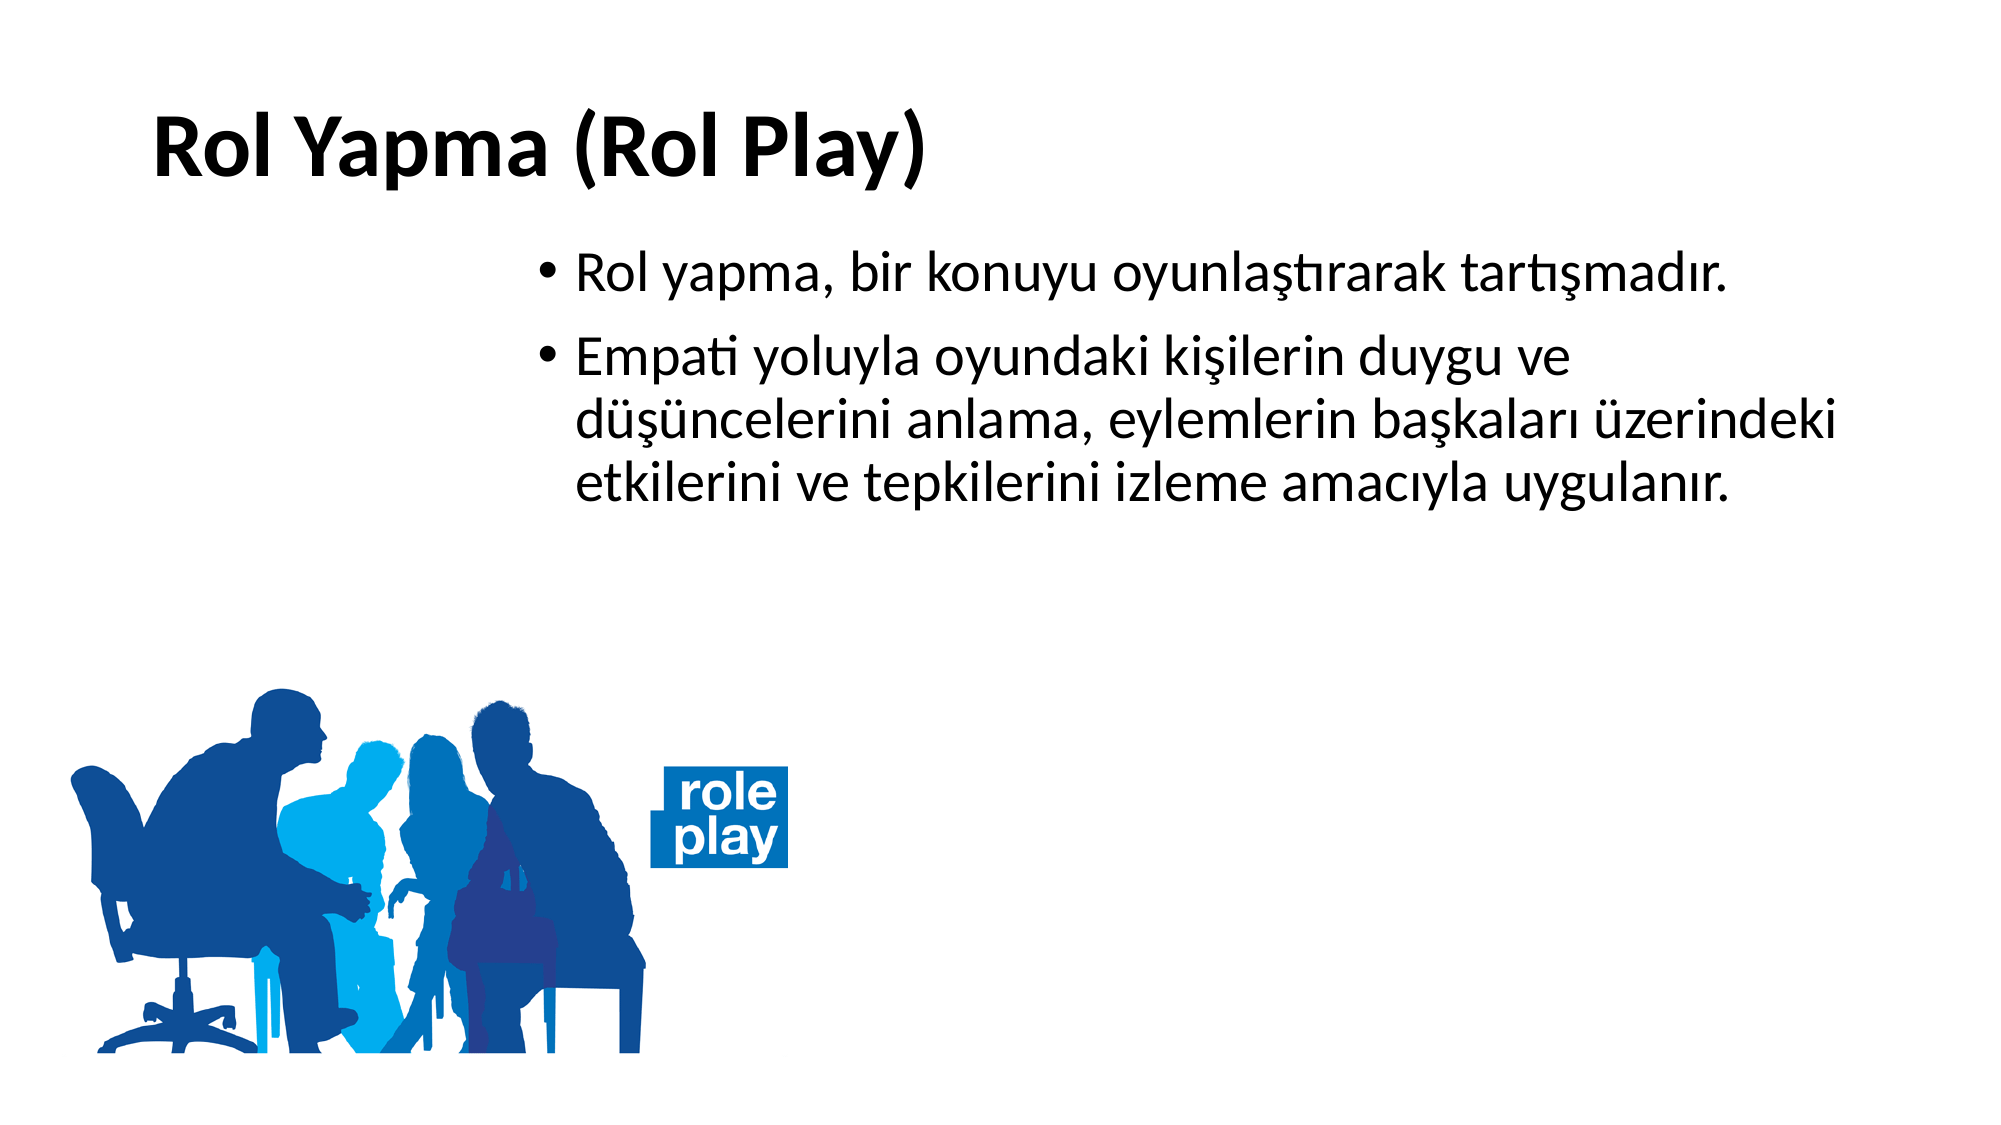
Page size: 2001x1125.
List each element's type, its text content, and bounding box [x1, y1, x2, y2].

title Rol Yapma (Rol Play) [137, 59, 1863, 235]
list Rol yapma, bir konuyu oyunlaştırarak tartışmadır. Empati yoluyla oyundaki kişilerin duygu ve düşüncelerini anlama, eylemlerin başkaları üzerindeki etkilerini ve tepkilerini izleme amacıyla uygulanır. [522, 234, 1910, 641]
picture [62, 602, 788, 1057]
